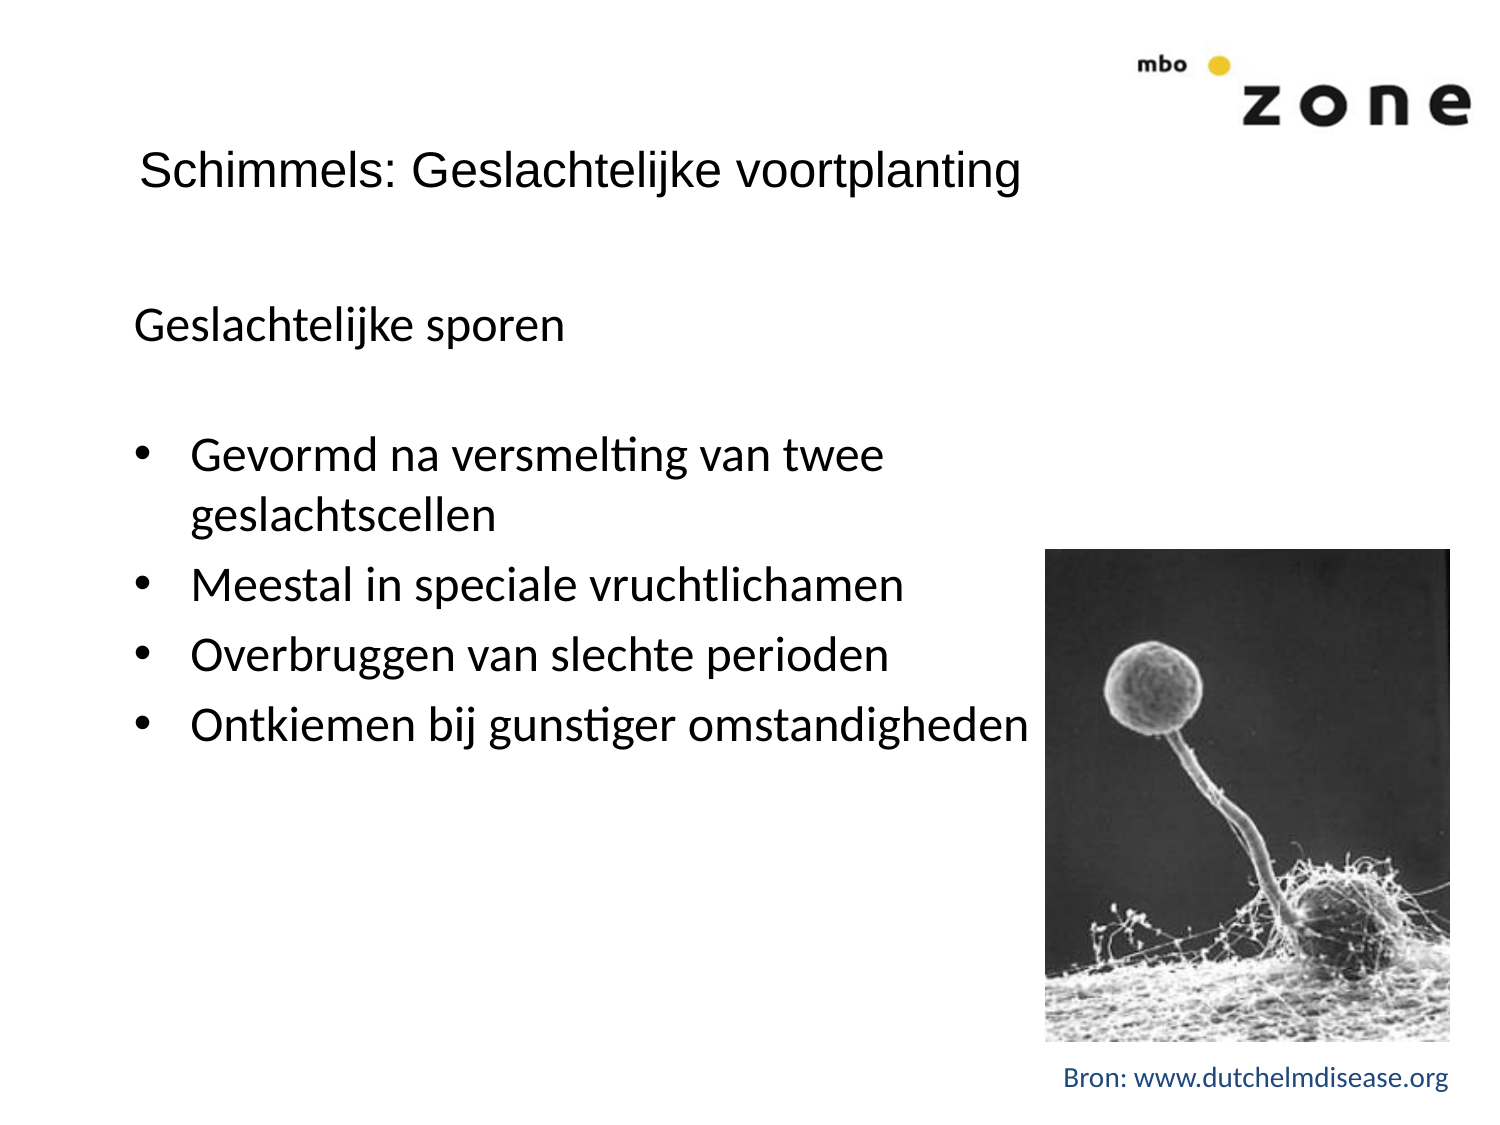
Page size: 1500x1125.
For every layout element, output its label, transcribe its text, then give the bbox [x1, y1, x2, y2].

list Geslachtelijke sporen Gevormd na versmelting van twee geslachtscellen Meestal in speciale vruchtlichamen Overbruggen van slechte perioden Ontkiemen bij gunstiger omstandigheden [119, 284, 1046, 1089]
picture [1114, 4, 1500, 163]
picture [1045, 549, 1451, 1042]
text_box Schimmels: Geslachtelijke voortplanting [124, 129, 1038, 205]
text_box Bron: www.dutchelmdisease.org [1048, 1050, 1465, 1101]
